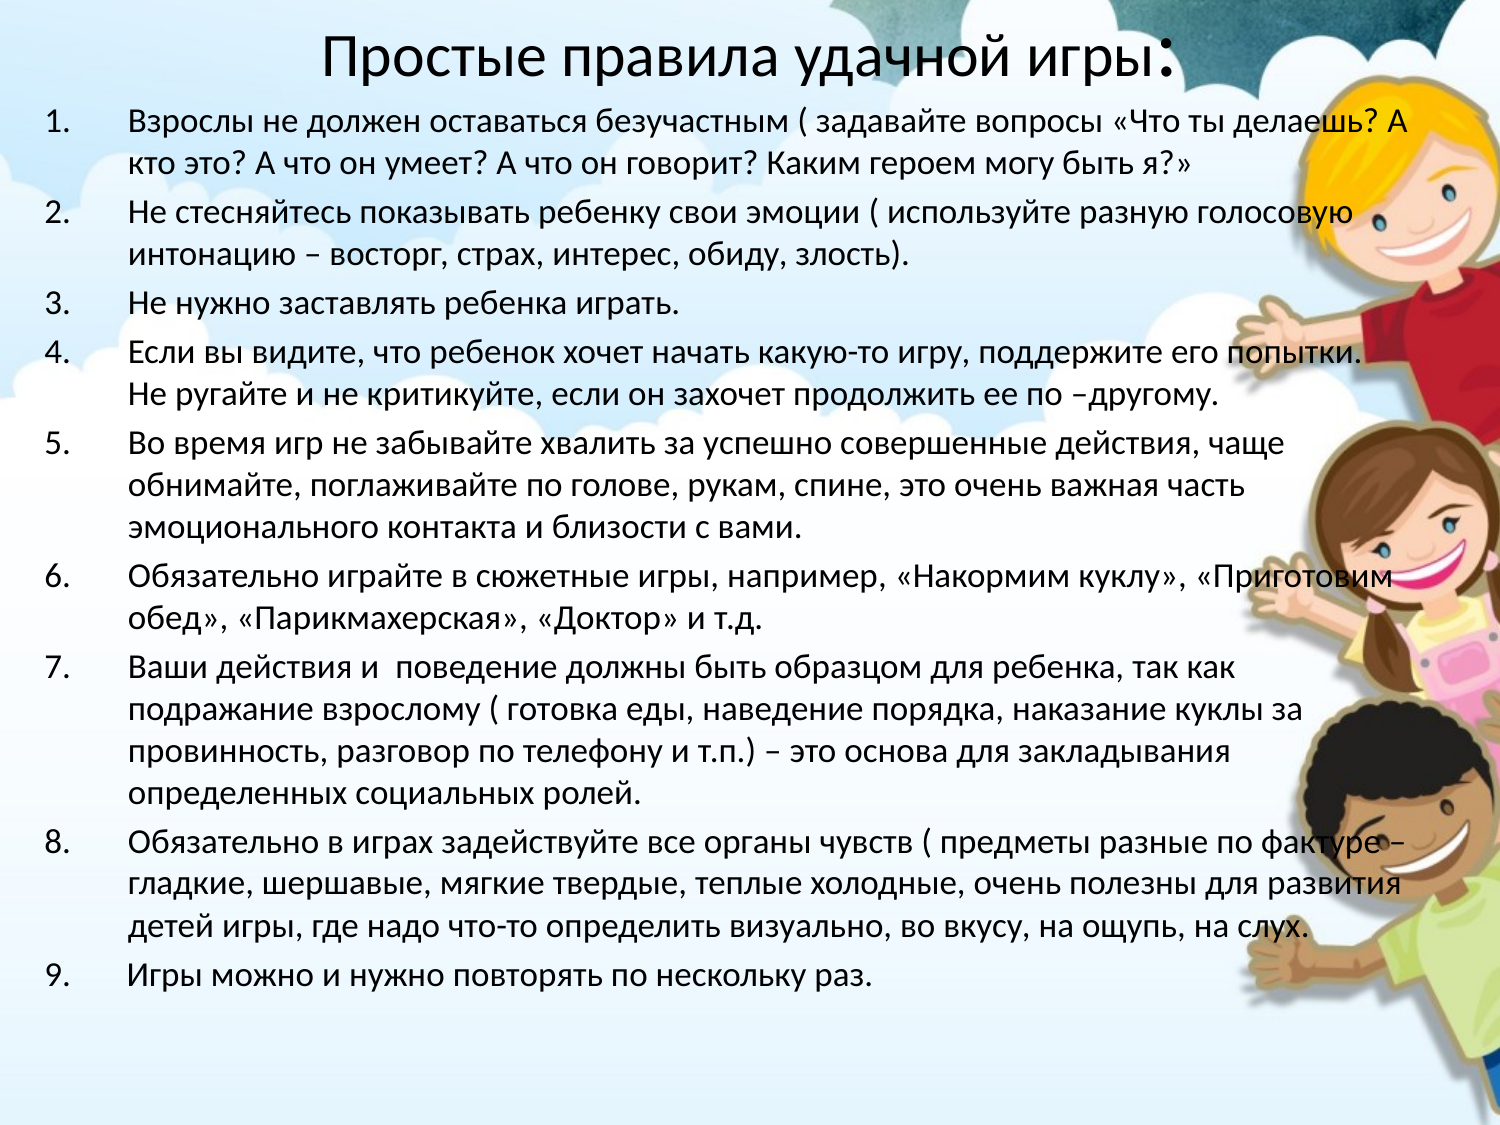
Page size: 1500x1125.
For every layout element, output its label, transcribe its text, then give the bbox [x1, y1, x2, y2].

list Взрослы не должен оставаться безучастным ( задавайте вопросы «Что ты делаешь? А кто это? А что он умеет? А что он говорит? Каким героем могу быть я?» Не стесняйтесь показывать ребенку свои эмоции ( используйте разную голосовую интонацию – восторг, страх, интерес, обиду, злость). Не нужно заставлять ребенка играть. Если вы видите, что ребенок хочет начать какую-то игру, поддержите его попытки. Не ругайте и не критикуйте, если он захочет продолжить ее по –другому. Во время игр не забывайте хвалить за успешно совершенные действия, чаще обнимайте, поглаживайте по голове, рукам, спине, это очень важная часть эмоционального контакта и близости с вами. Обязательно играйте в сюжетные игры, например, «Накормим куклу», «Приготовим обед», «Парикмахерская», «Доктор» и т.д. Ваши действия и поведение должны быть образцом для ребенка, так как подражание взрослому ( готовка еды, наведение порядка, наказание куклы за провинность, разговор по телефону и т.п.) – это основа для закладывания определенных социальных ролей. Обязательно в играх задействуйте все органы чувств ( предметы разные по фактуре – гладкие, шершавые, мягкие твердые, теплые холодные, очень полезны для развития детей игры, где надо что-то определить визуально, во вкусу, на ощупь, на слух. 9. Игры можно и нужно повторять по нескольку раз. [29, 90, 1425, 1047]
picture [0, 0, 1500, 1125]
title Простые правила удачной игры: [75, 0, 1425, 90]
